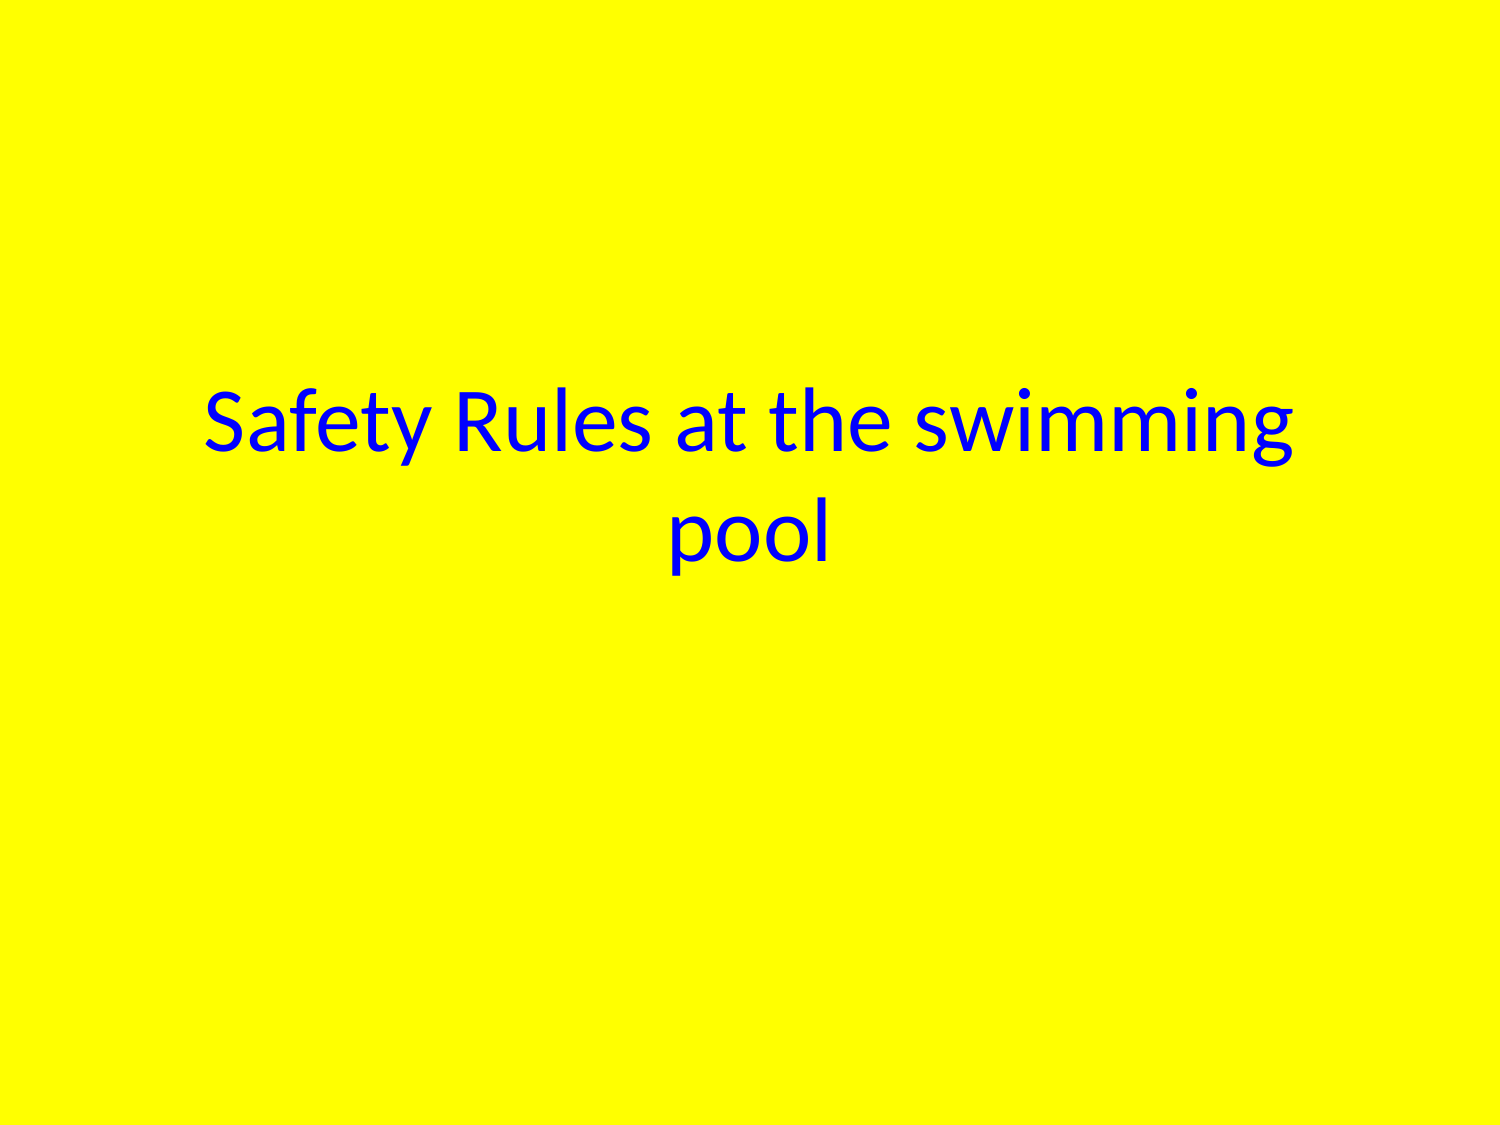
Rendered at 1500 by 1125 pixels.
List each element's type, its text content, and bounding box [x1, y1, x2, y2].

title Safety Rules at the swimming pool [112, 349, 1388, 591]
